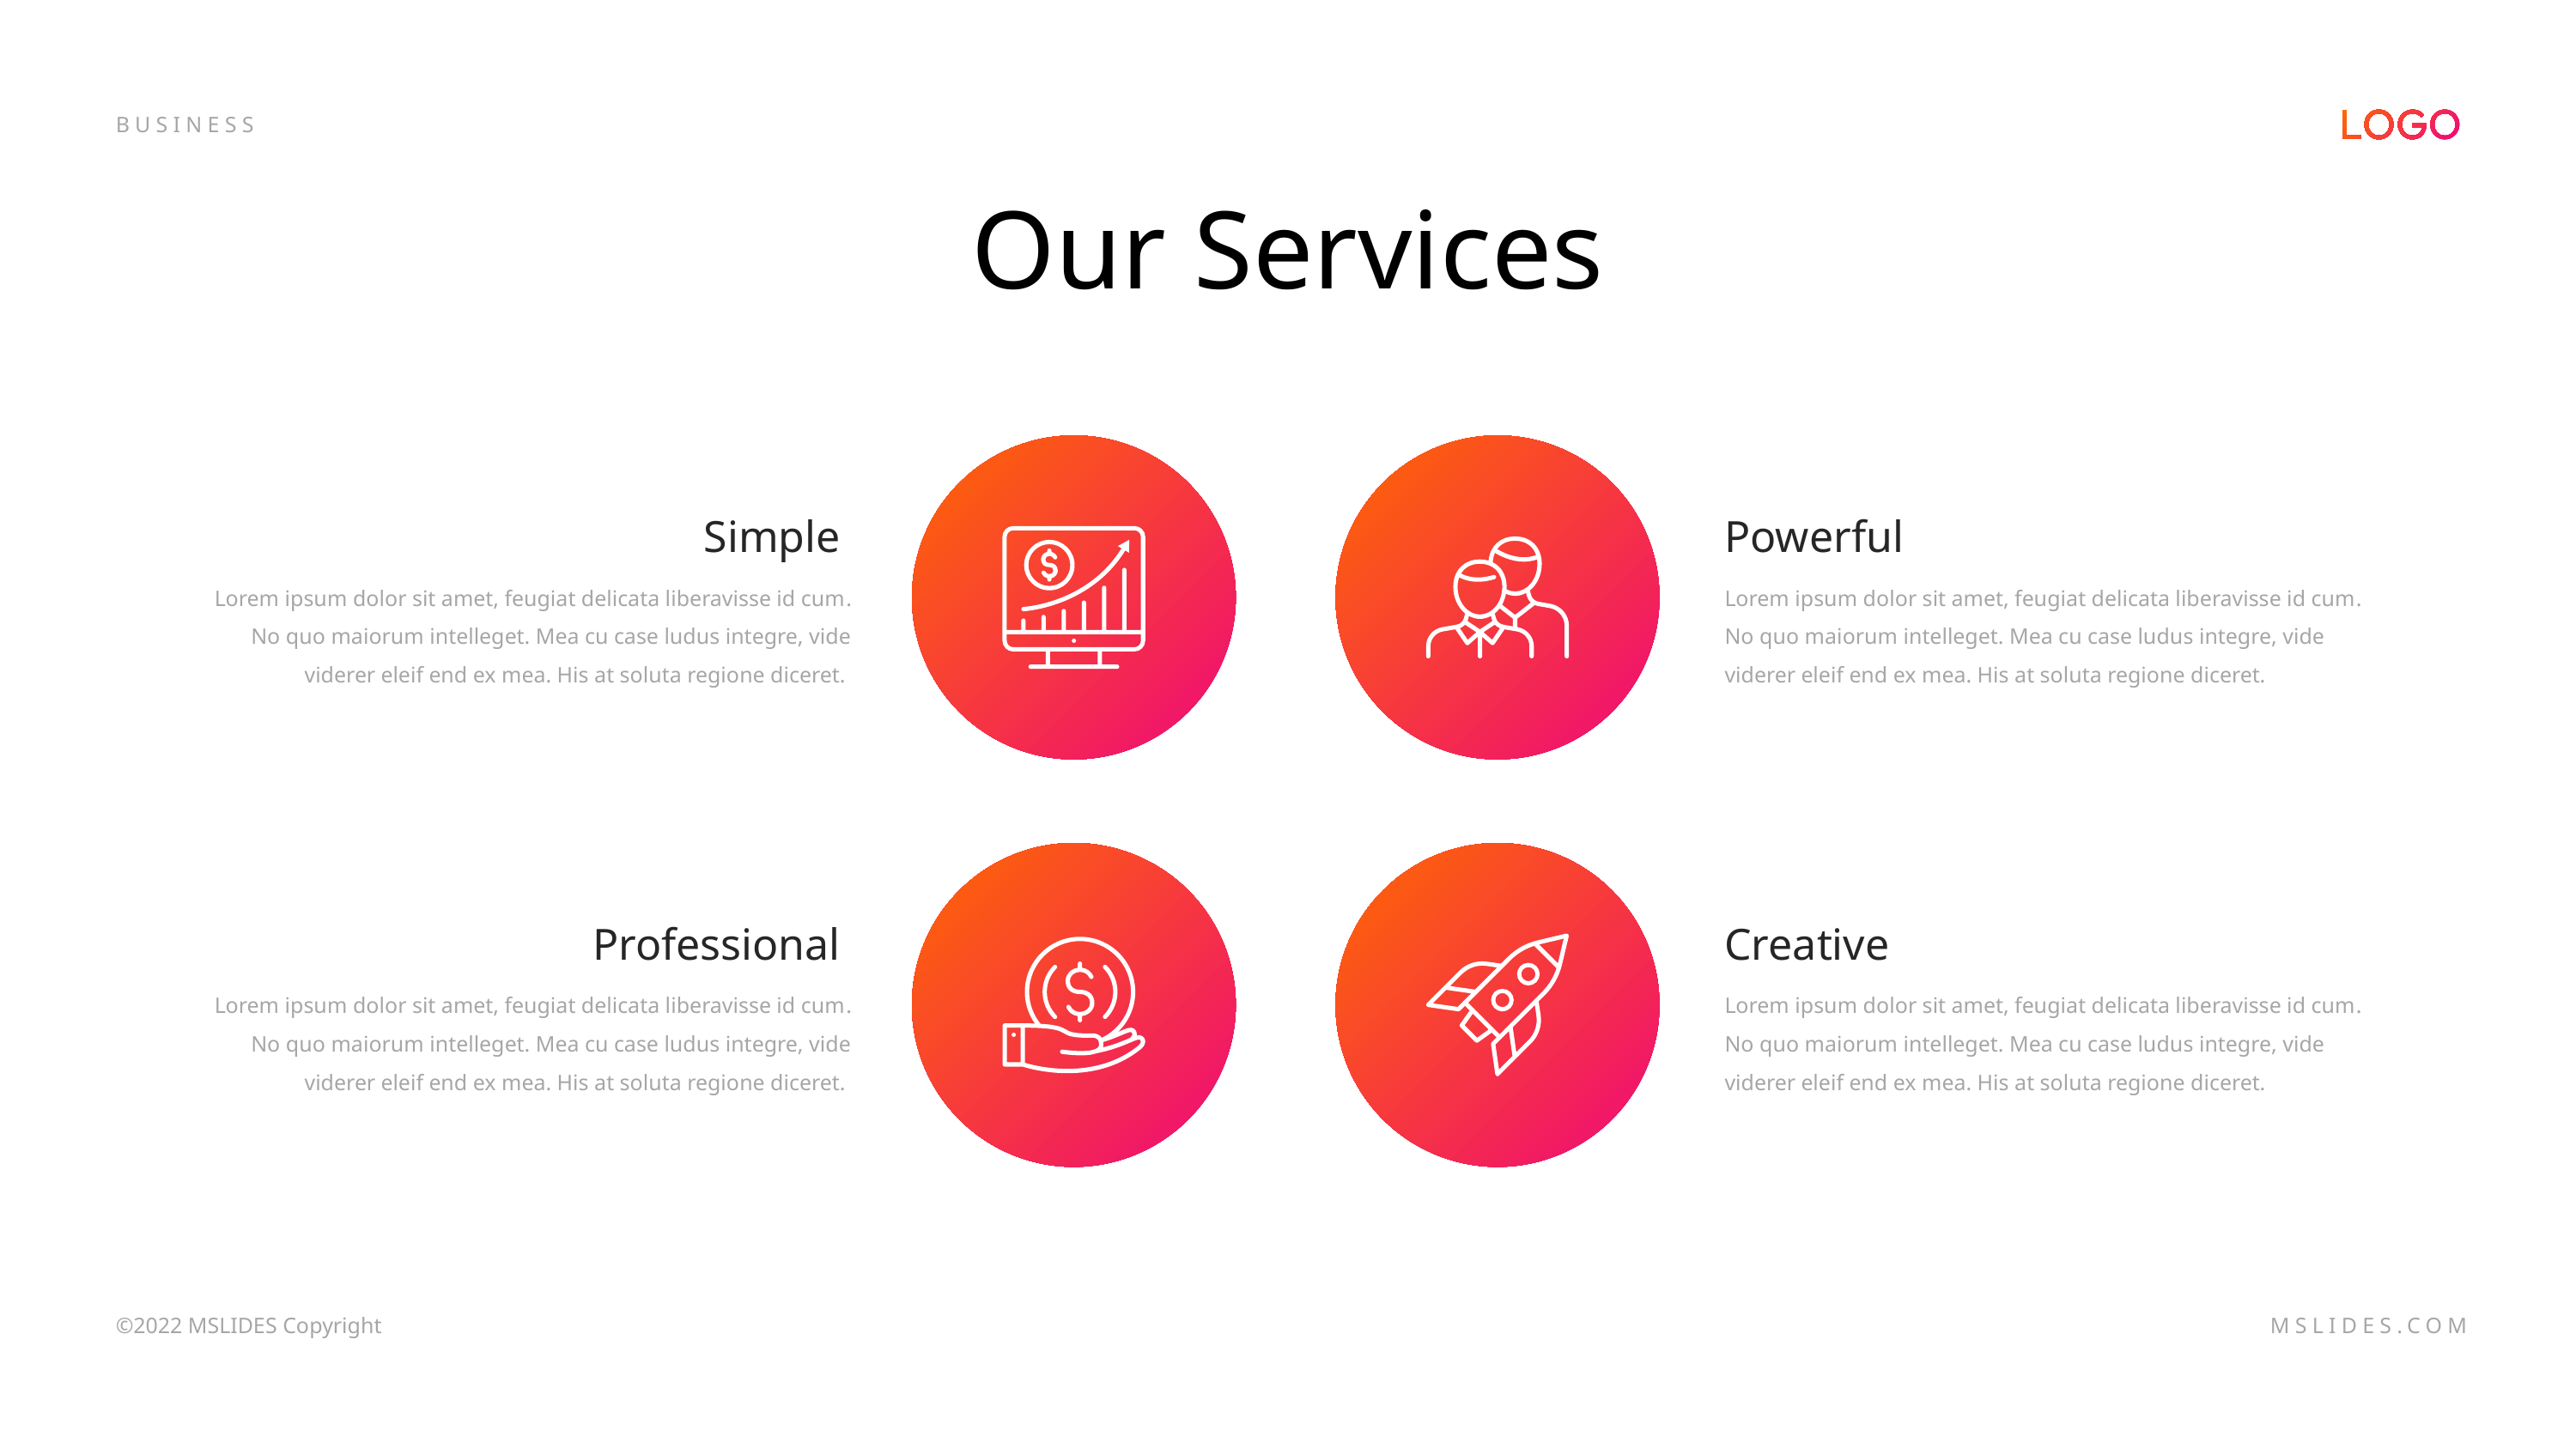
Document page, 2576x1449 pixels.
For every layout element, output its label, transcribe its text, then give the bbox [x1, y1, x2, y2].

text_box [1425, 536, 1570, 659]
text_box Creative Lorem ipsum dolor sit amet, feugiat delicata liberavisse id cum. No quo maiorum intelleget. Mea cu case ludus integre, vide viderer eleif end ex mea. His at soluta regione diceret. [1711, 910, 2388, 1101]
text_box [1334, 842, 1661, 1168]
text_box Simple Lorem ipsum dolor sit amet, feugiat delicata liberavisse id cum. No quo maiorum intelleget. Mea cu case ludus integre, vide viderer eleif end ex mea. His at soluta regione diceret. [189, 503, 865, 694]
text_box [1425, 933, 1570, 1076]
text_box Professional Lorem ipsum dolor sit amet, feugiat delicata liberavisse id cum. No quo maiorum intelleget. Mea cu case ludus integre, vide viderer eleif end ex mea. His at soluta regione diceret. [189, 910, 865, 1101]
text_box [1334, 434, 1661, 761]
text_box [1002, 525, 1145, 670]
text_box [1002, 937, 1145, 1074]
text_box [911, 842, 1237, 1168]
text_box Our Services [567, 176, 2009, 331]
text_box Powerful Lorem ipsum dolor sit amet, feugiat delicata liberavisse id cum. No quo maiorum intelleget. Mea cu case ludus integre, vide viderer eleif end ex mea. His at soluta regione diceret. [1711, 503, 2388, 694]
text_box [911, 434, 1237, 761]
